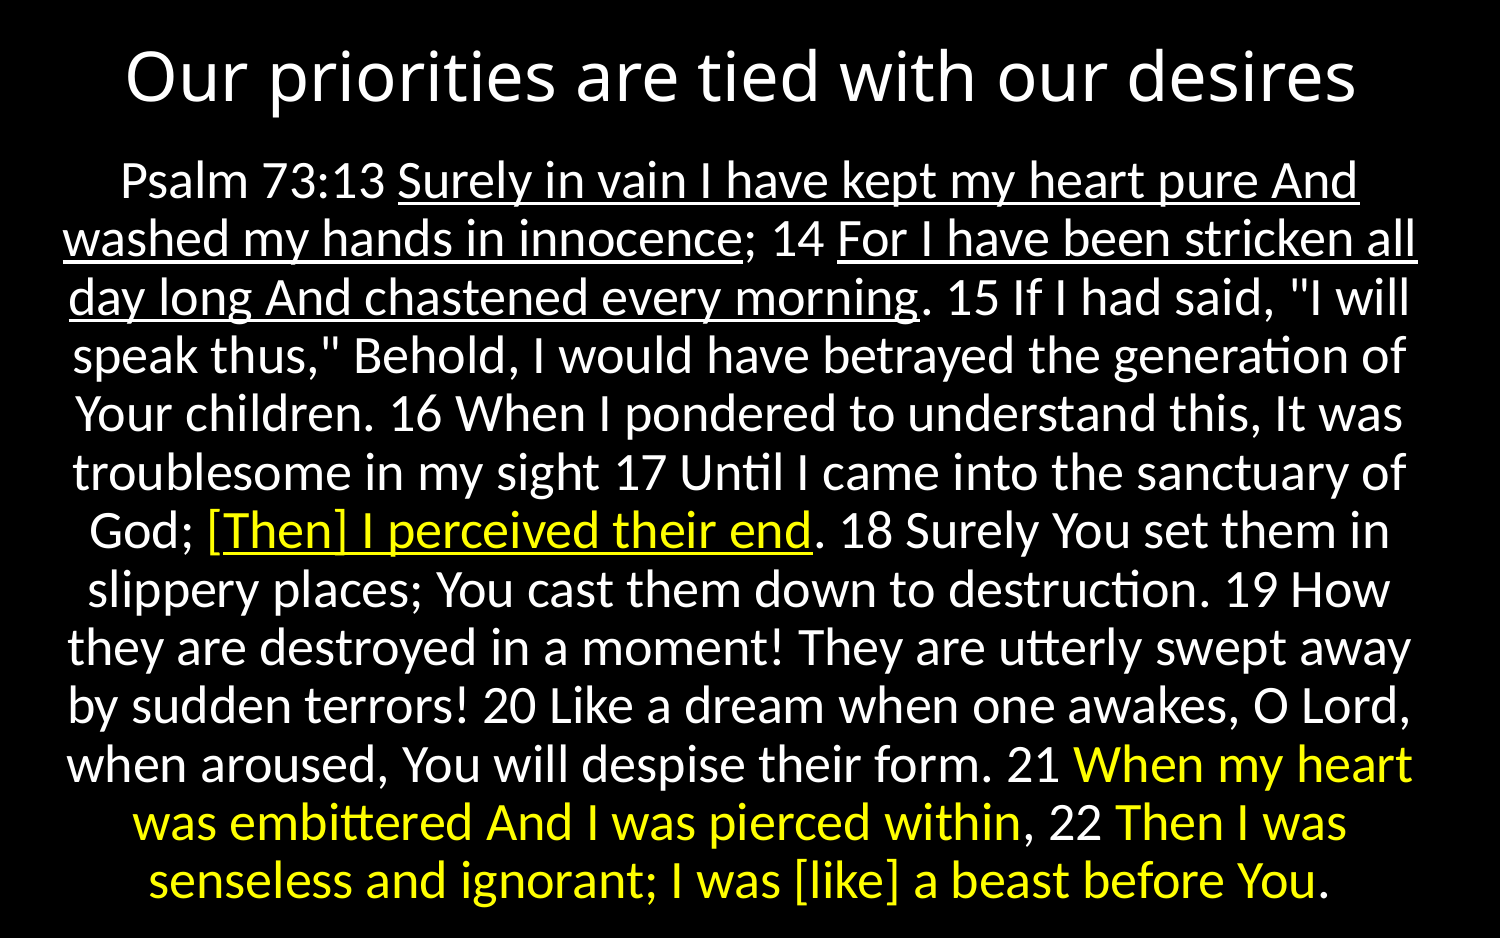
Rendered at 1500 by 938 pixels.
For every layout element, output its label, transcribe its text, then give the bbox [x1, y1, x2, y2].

list Psalm 73:13 Surely in vain I have kept my heart pure And washed my hands in innocence; 14 For I have been stricken all day long And chastened every morning. 15 If I had said, "I will speak thus," Behold, I would have betrayed the generation of Your children. 16 When I pondered to understand this, It was troublesome in my sight 17 Until I came into the sanctuary of God; [Then] I perceived their end. 18 Surely You set them in slippery places; You cast them down to destruction. 19 How they are destroyed in a moment! They are utterly swept away by sudden terrors! 20 Like a dream when one awakes, O Lord, when aroused, You will despise their form. 21 When my heart was embittered And I was pierced within, 22 Then I was senseless and ignorant; I was [like] a beast before You. [40, 143, 1440, 935]
title Our priorities are tied with our desires [103, 2, 1397, 143]
